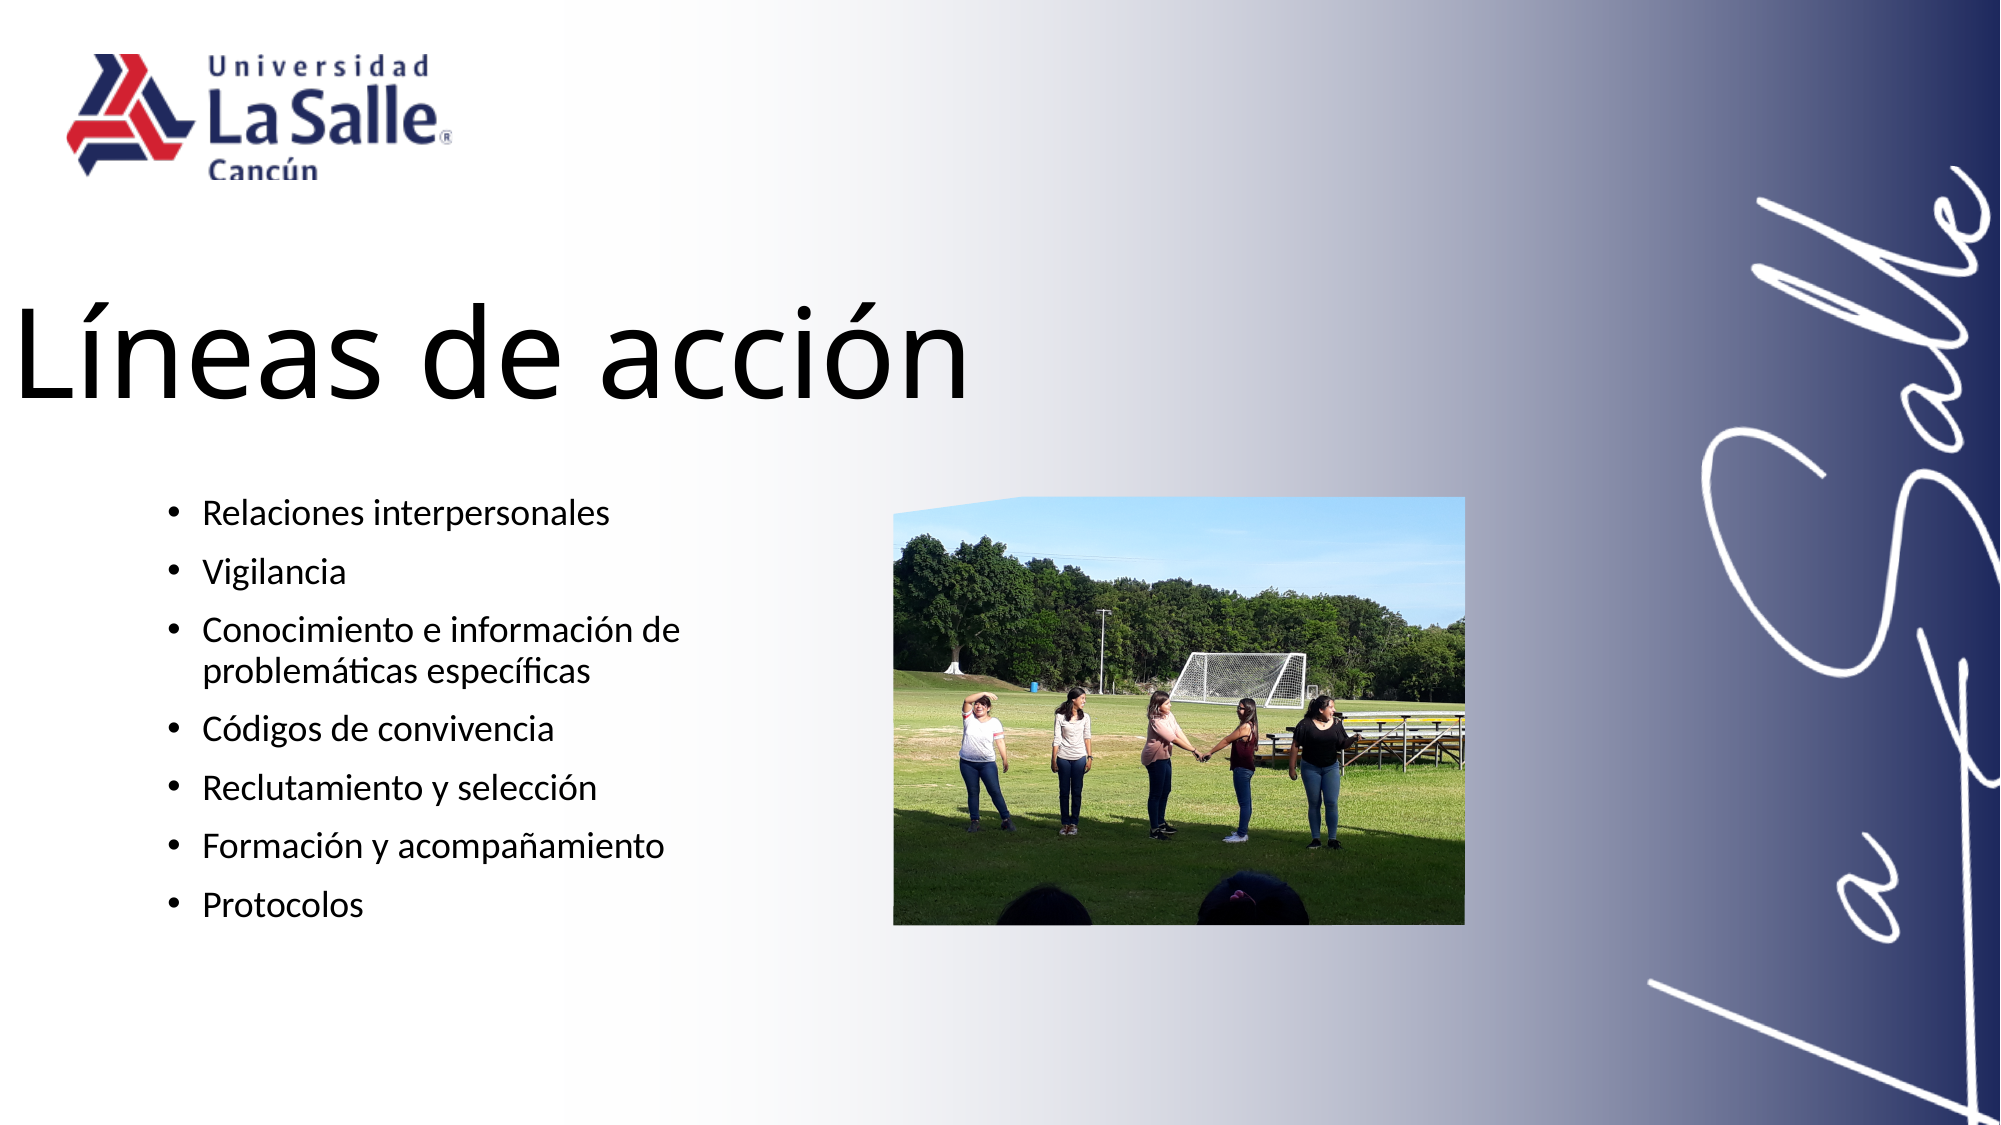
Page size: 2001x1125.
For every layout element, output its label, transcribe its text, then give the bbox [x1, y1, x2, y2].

text_box [559, 0, 2000, 1125]
picture [66, 54, 452, 180]
picture [893, 496, 2000, 926]
text_box Relaciones interpersonales Vigilancia Conocimiento e información de problemáticas específicas Códigos de convivencia Reclutamiento y selección Formación y acompañamiento Protocolos [152, 486, 786, 936]
text_box Líneas de acción [0, 215, 1072, 434]
